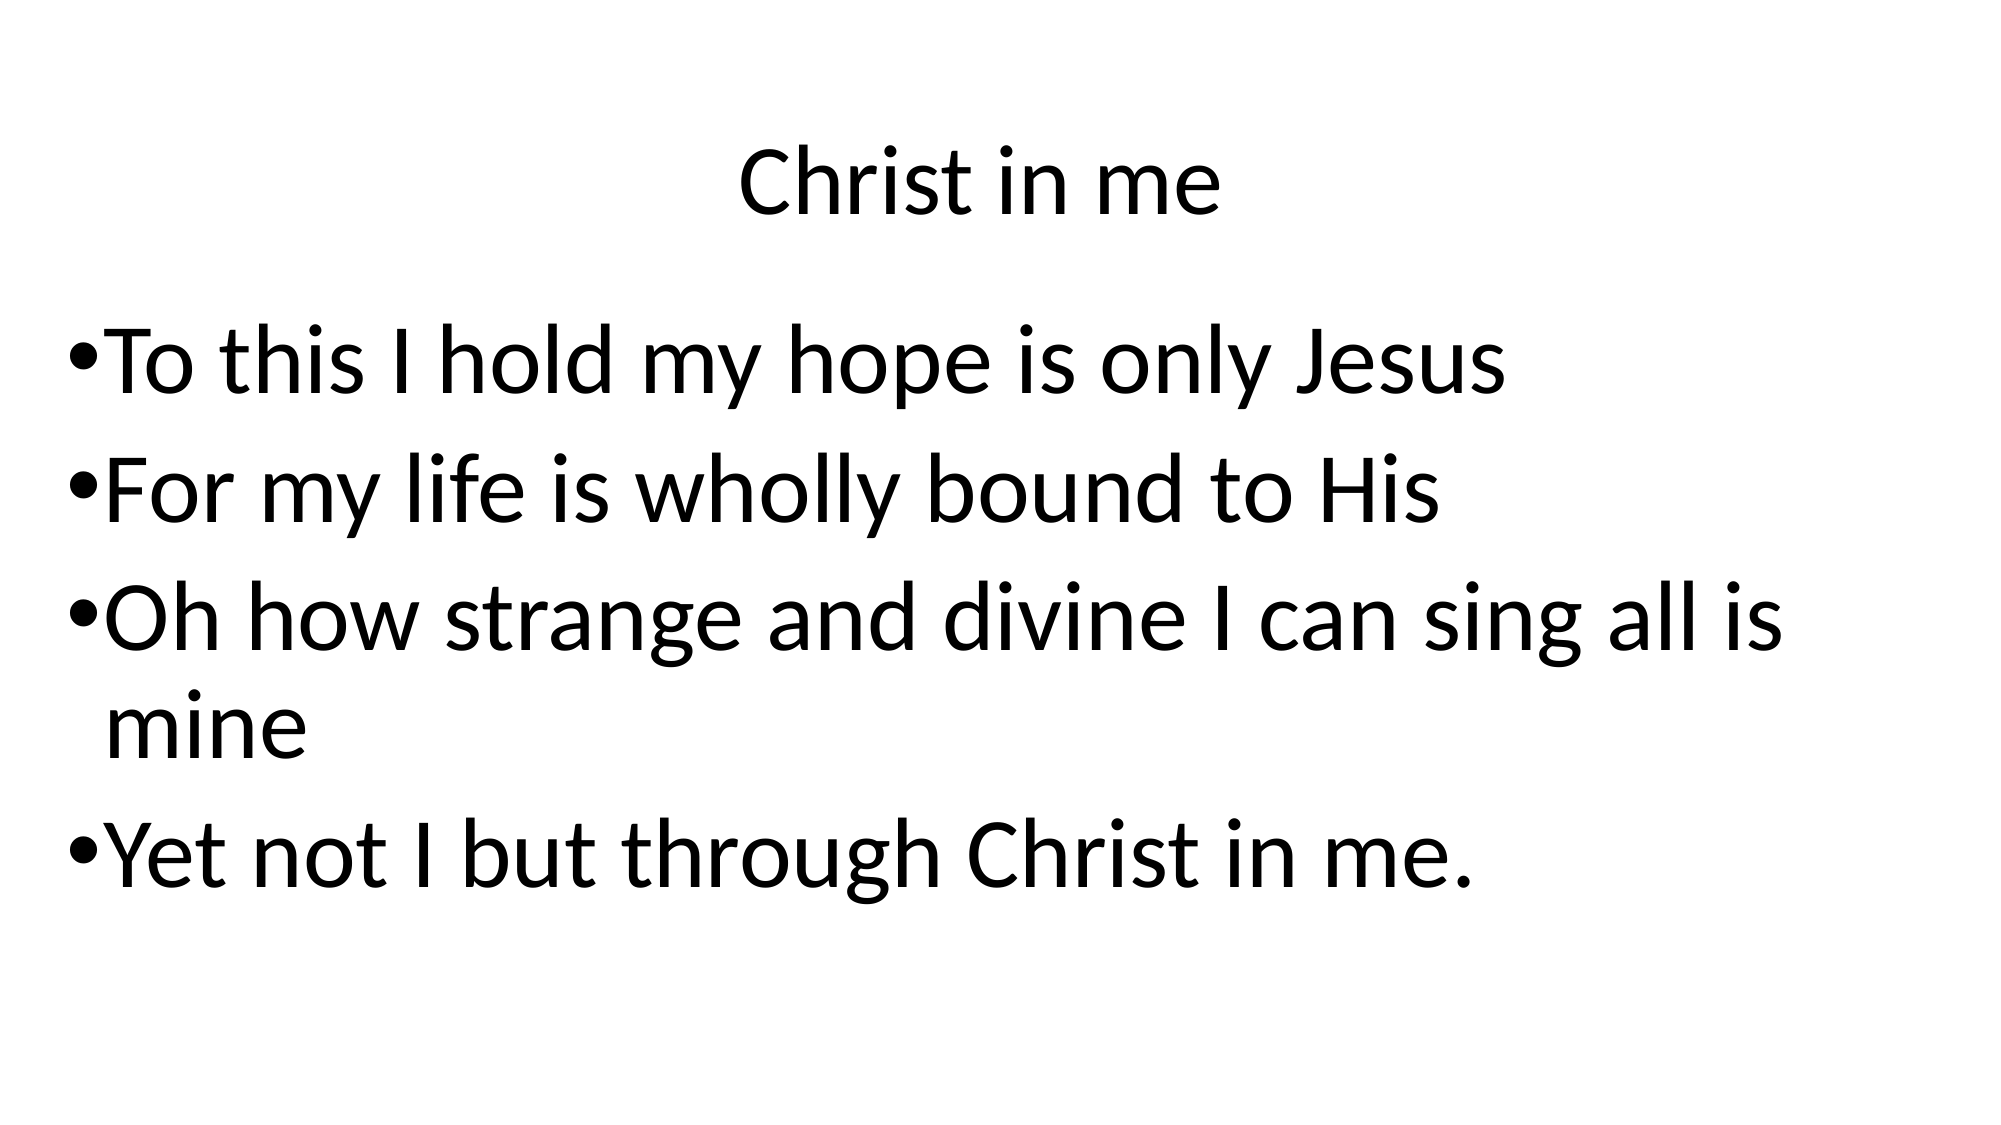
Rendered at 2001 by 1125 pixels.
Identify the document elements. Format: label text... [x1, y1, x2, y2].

title Christ in me [51, 59, 1912, 299]
list To this I hold my hope is only Jesus For my life is wholly bound to His Oh how strange and divine I can sing all is mine Yet not I but through Christ in me. [51, 299, 1912, 1103]
